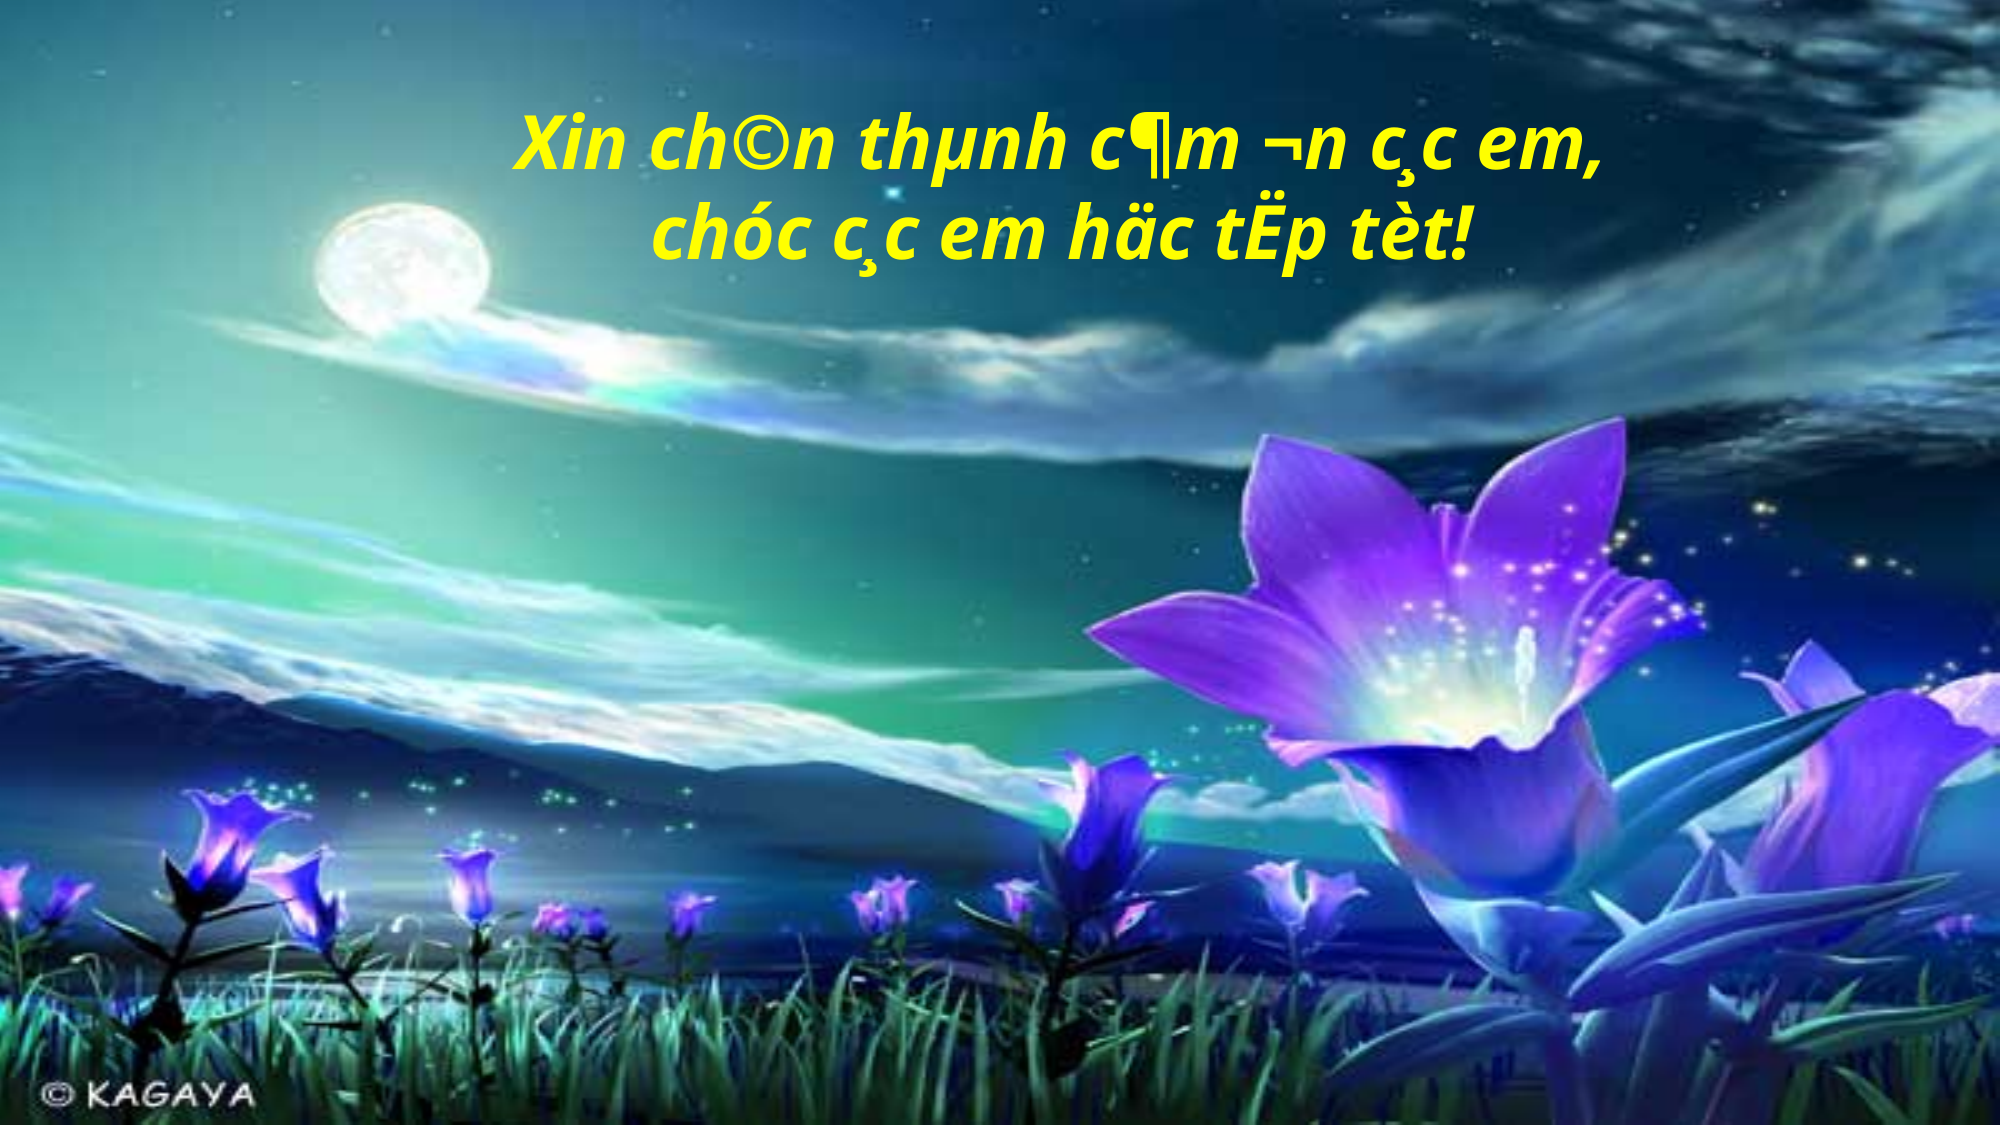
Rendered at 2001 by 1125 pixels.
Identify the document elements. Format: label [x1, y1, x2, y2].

list [0, 0, 2000, 1125]
